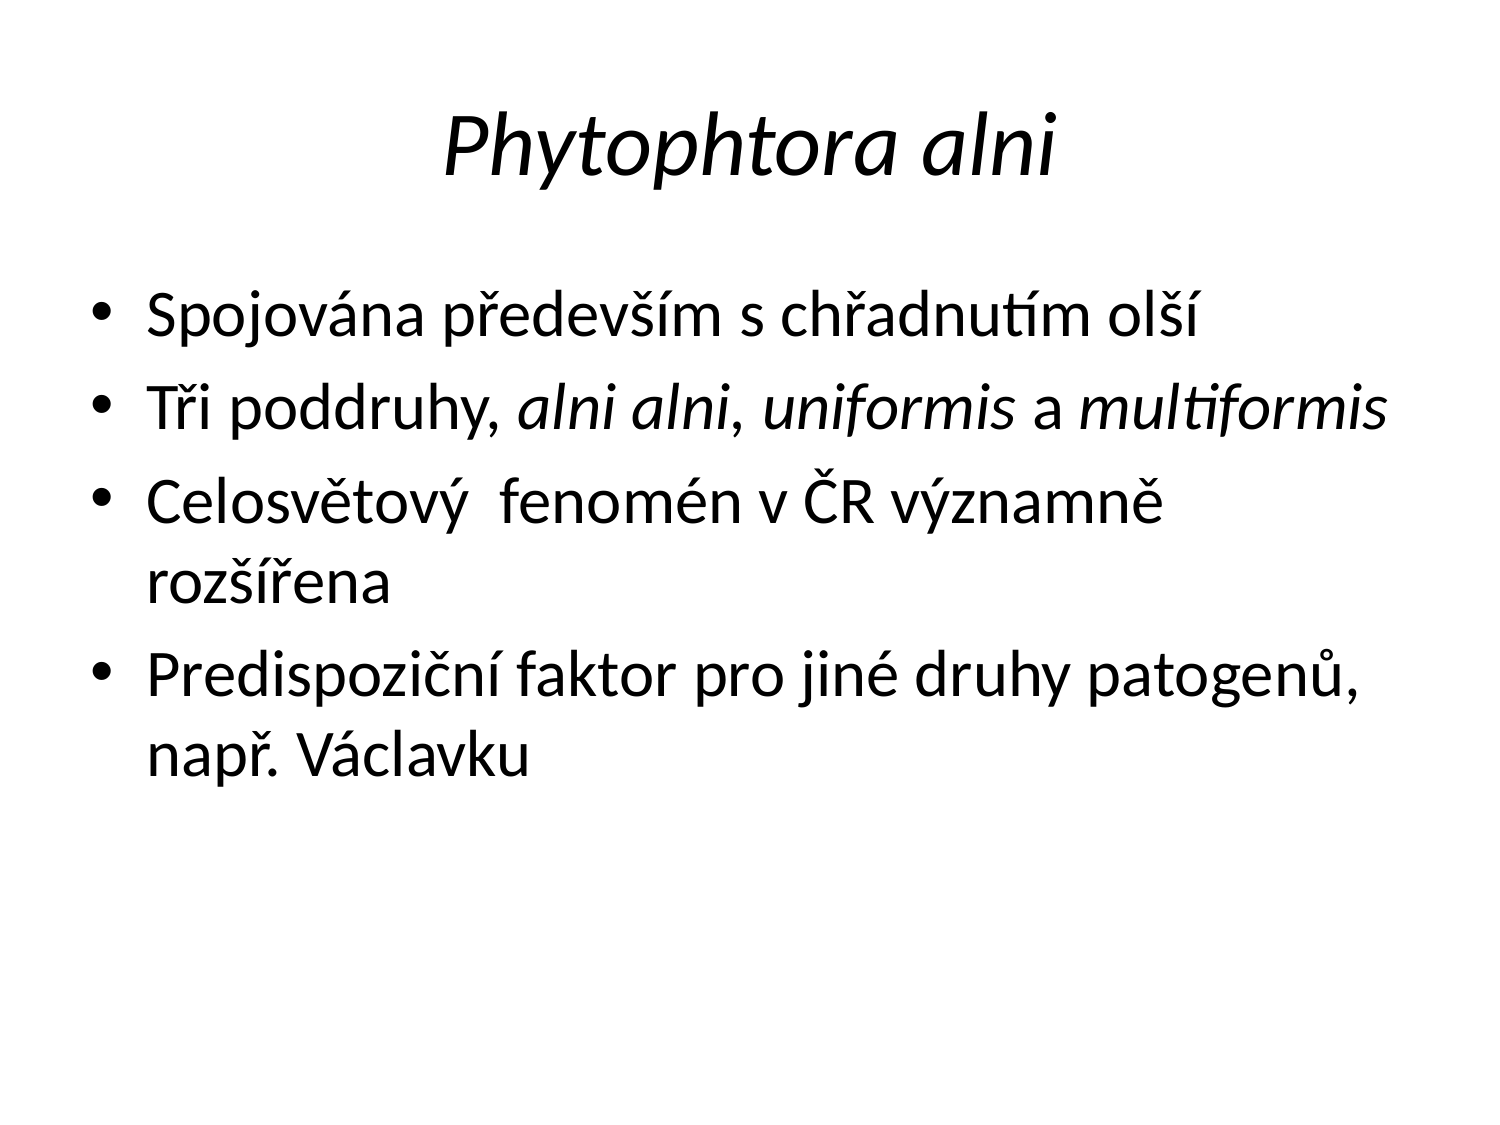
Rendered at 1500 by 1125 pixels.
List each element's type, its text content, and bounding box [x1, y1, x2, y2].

title Phytophtora alni [75, 45, 1425, 233]
list Spojována především s chřadnutím olší Tři poddruhy, alni alni, uniformis a multiformis Celosvětový fenomén v ČR významně rozšířena Predispoziční faktor pro jiné druhy patogenů, např. Václavku [75, 262, 1425, 1005]
